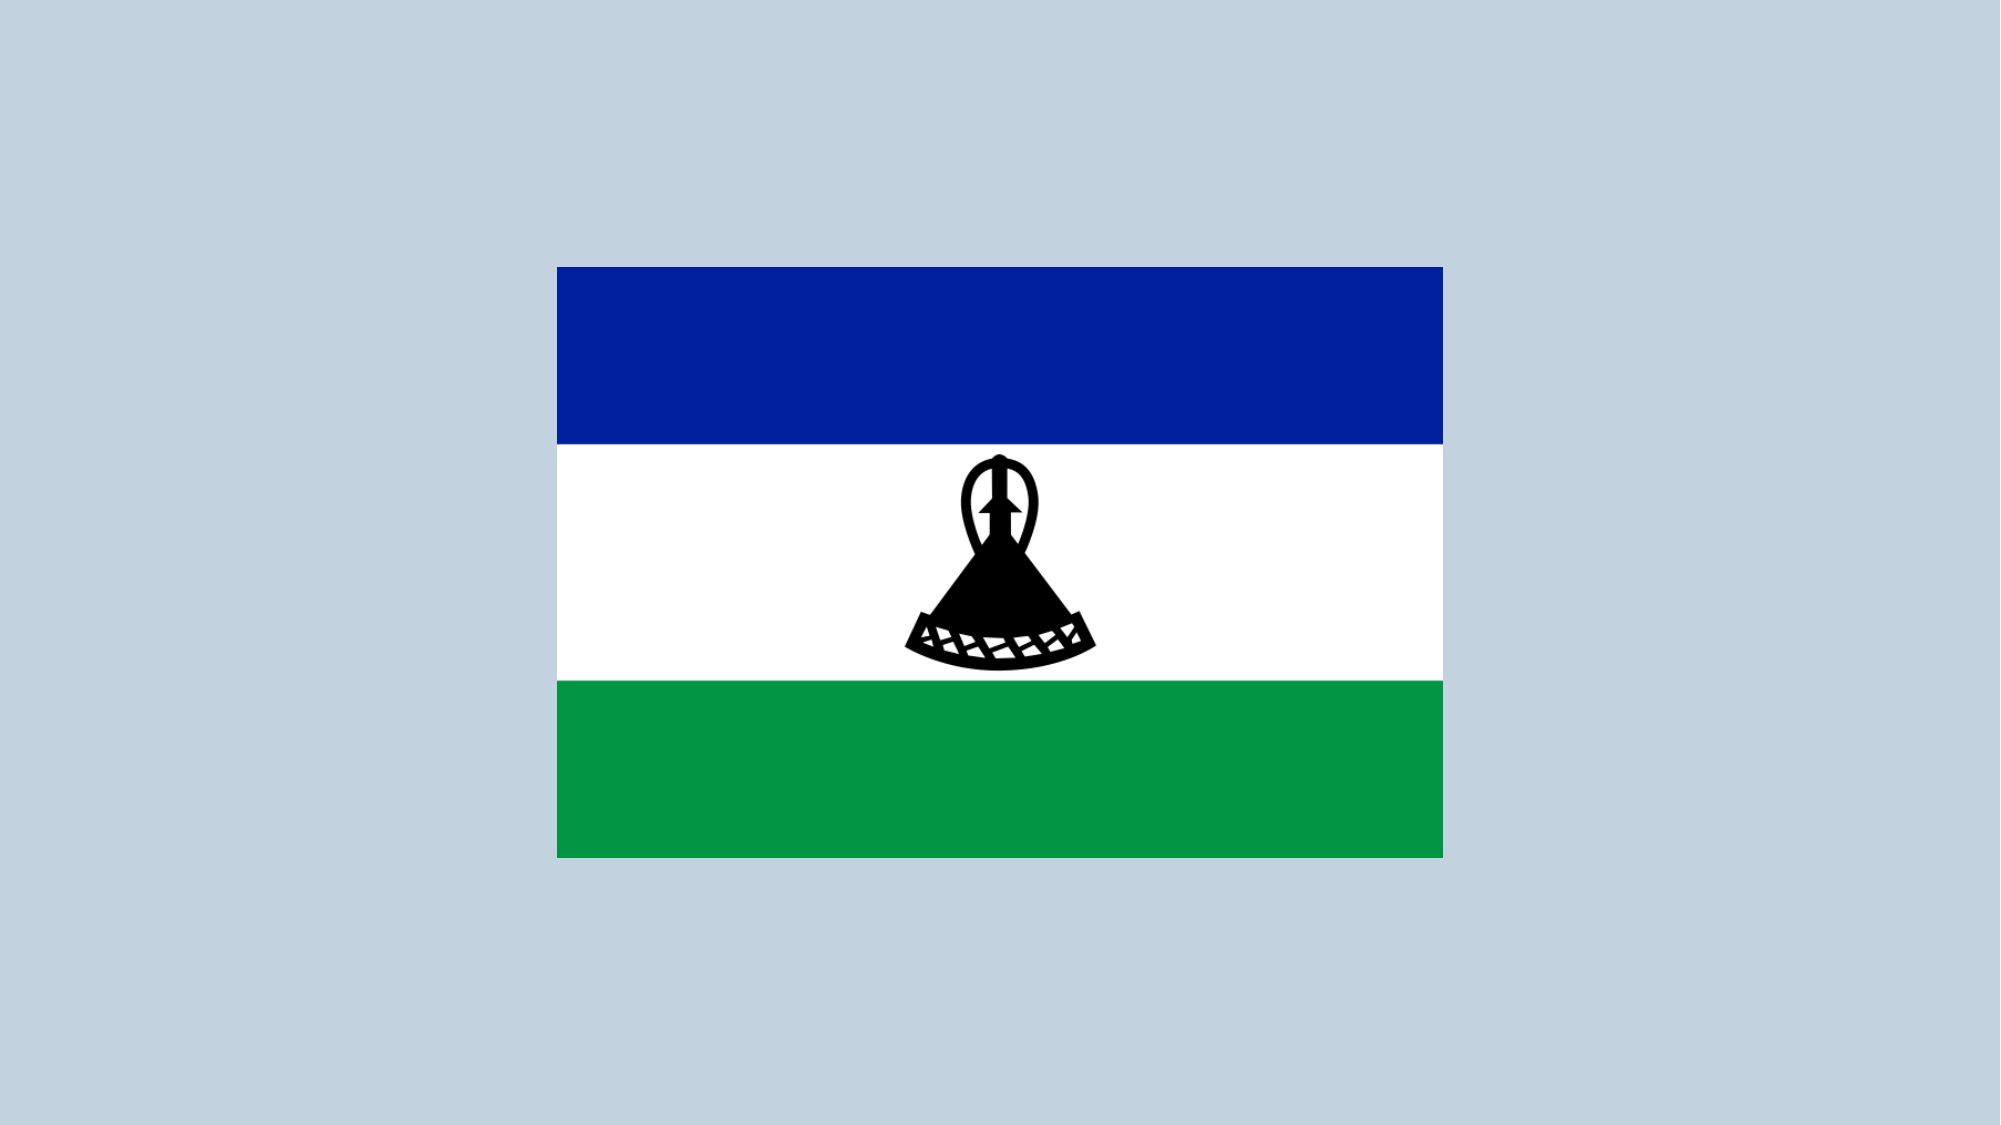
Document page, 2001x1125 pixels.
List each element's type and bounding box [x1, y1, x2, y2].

picture [556, 267, 1443, 858]
